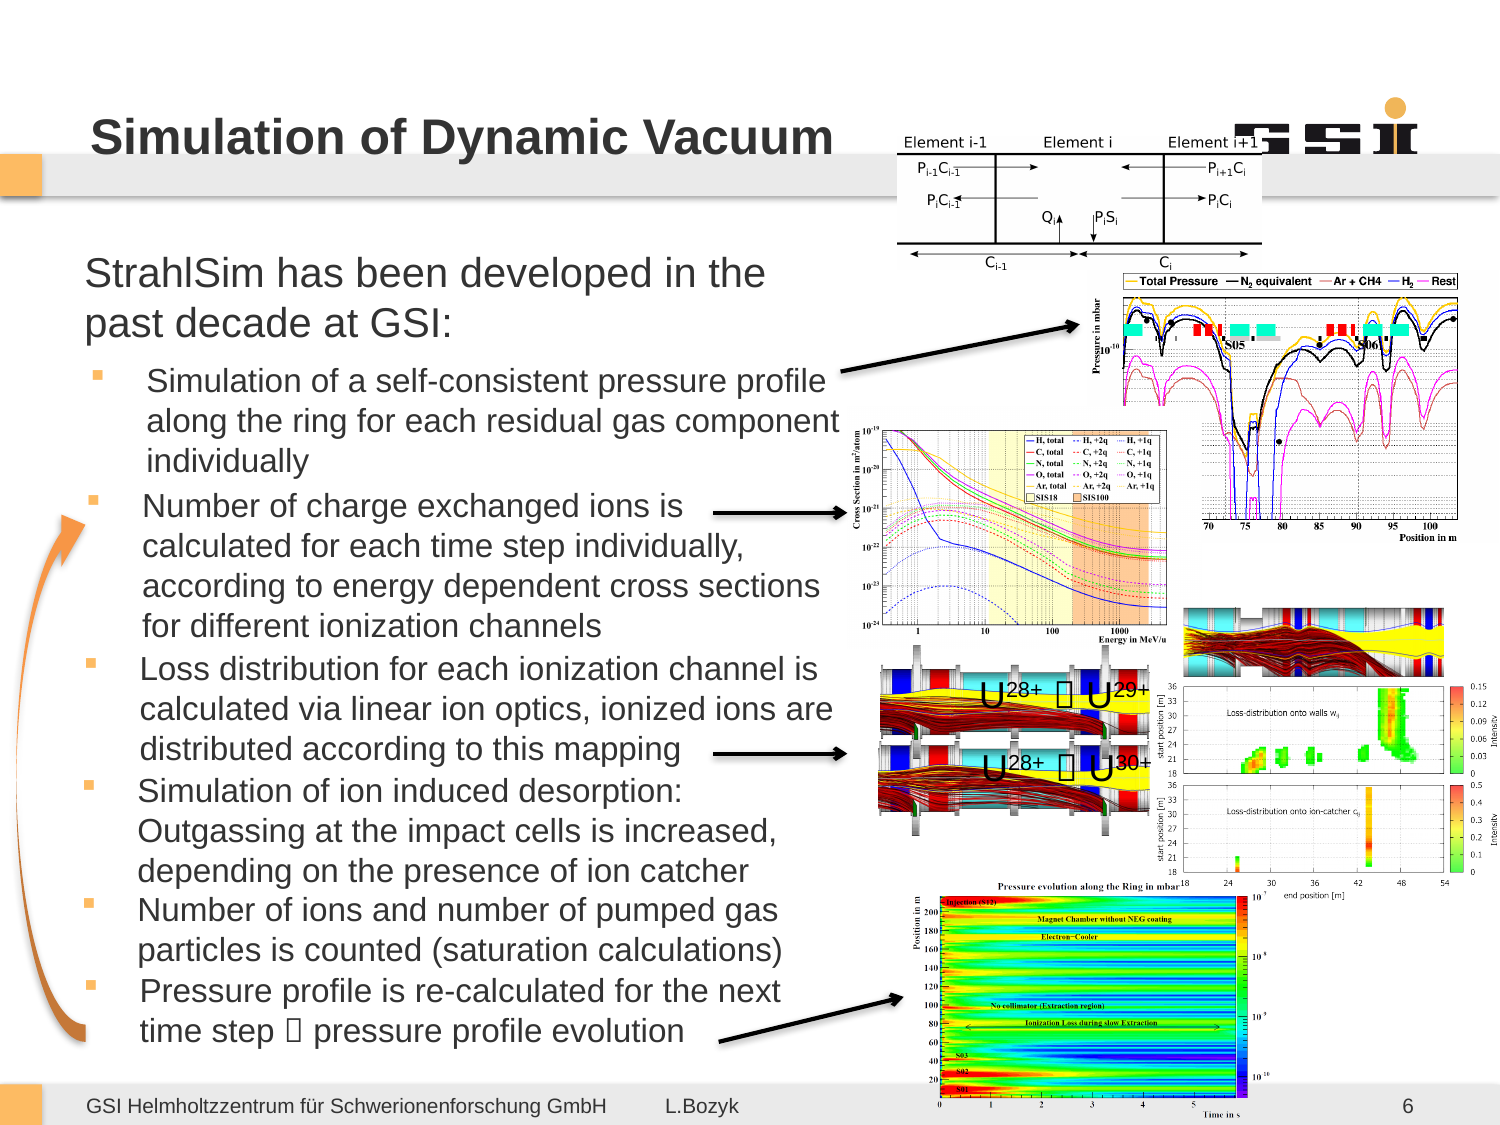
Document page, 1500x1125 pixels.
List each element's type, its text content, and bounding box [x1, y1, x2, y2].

slide_number 6 [1306, 1074, 1429, 1125]
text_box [74, 136, 1499, 543]
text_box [70, 406, 1203, 496]
picture [1233, 95, 1419, 136]
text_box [15, 498, 1273, 1123]
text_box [1277, 607, 1497, 901]
title Simulation of Dynamic Vacuum [75, 39, 1099, 135]
